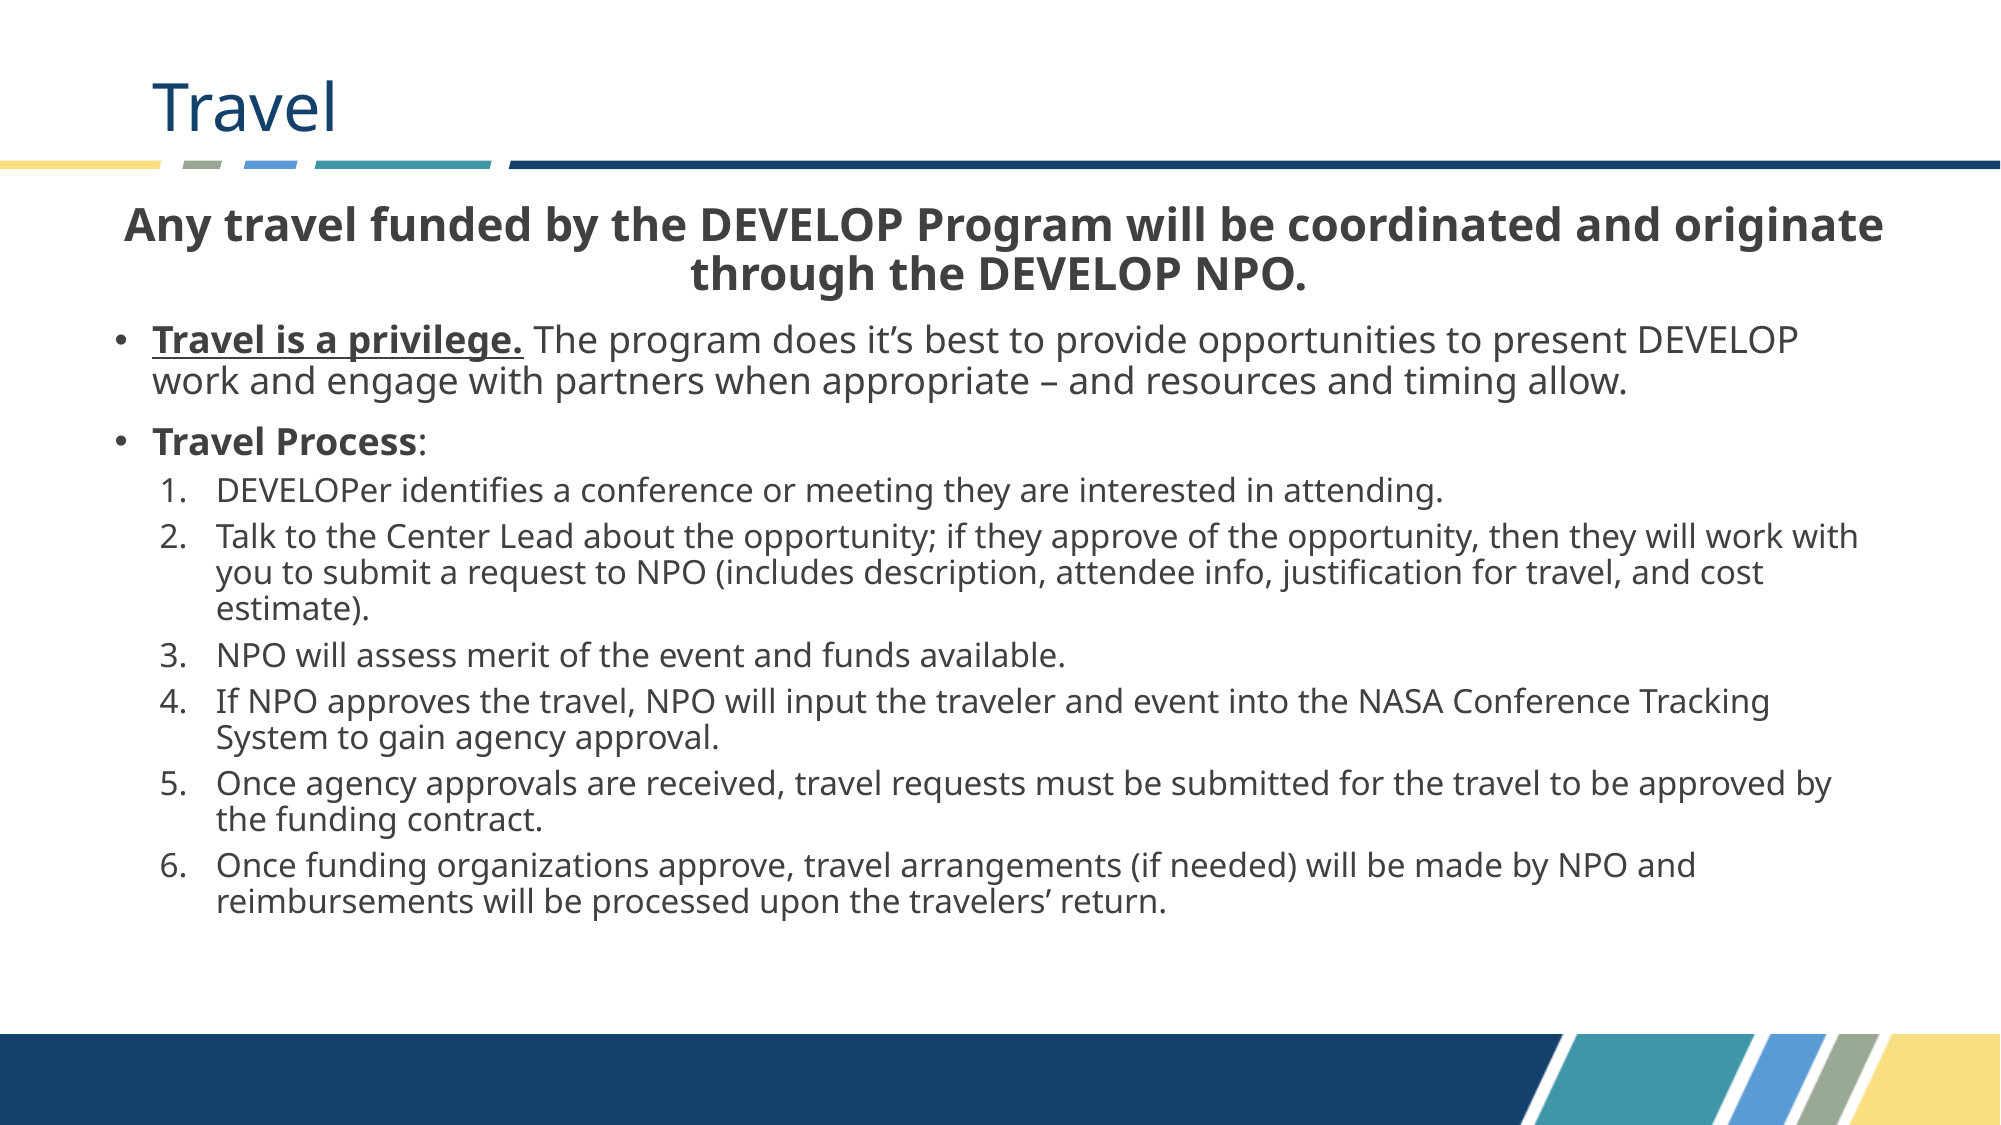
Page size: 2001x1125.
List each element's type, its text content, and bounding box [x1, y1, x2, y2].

title Travel [137, 59, 1863, 161]
list Any travel funded by the DEVELOP Program will be coordinated and originate through the DEVELOP NPO. Travel is a privilege. The program does it’s best to provide opportunities to present DEVELOP work and engage with partners when appropriate – and resources and timing allow. Travel Process: DEVELOPer identifies a conference or meeting they are interested in attending. Talk to the Center Lead about the opportunity; if they approve of the opportunity, then they will work with you to submit a request to NPO (includes description, attendee info, justification for travel, and cost estimate). NPO will assess merit of the event and funds available. If NPO approves the travel, NPO will input the traveler and event into the NASA Conference Tracking System to gain agency approval. Once agency approvals are received, travel requests must be submitted for the travel to be approved by the funding contract. Once funding organizations approve, travel arrangements (if needed) will be made by NPO and reimbursements will be processed upon the travelers’ return. [99, 194, 1910, 1014]
picture [0, 1034, 2000, 1125]
